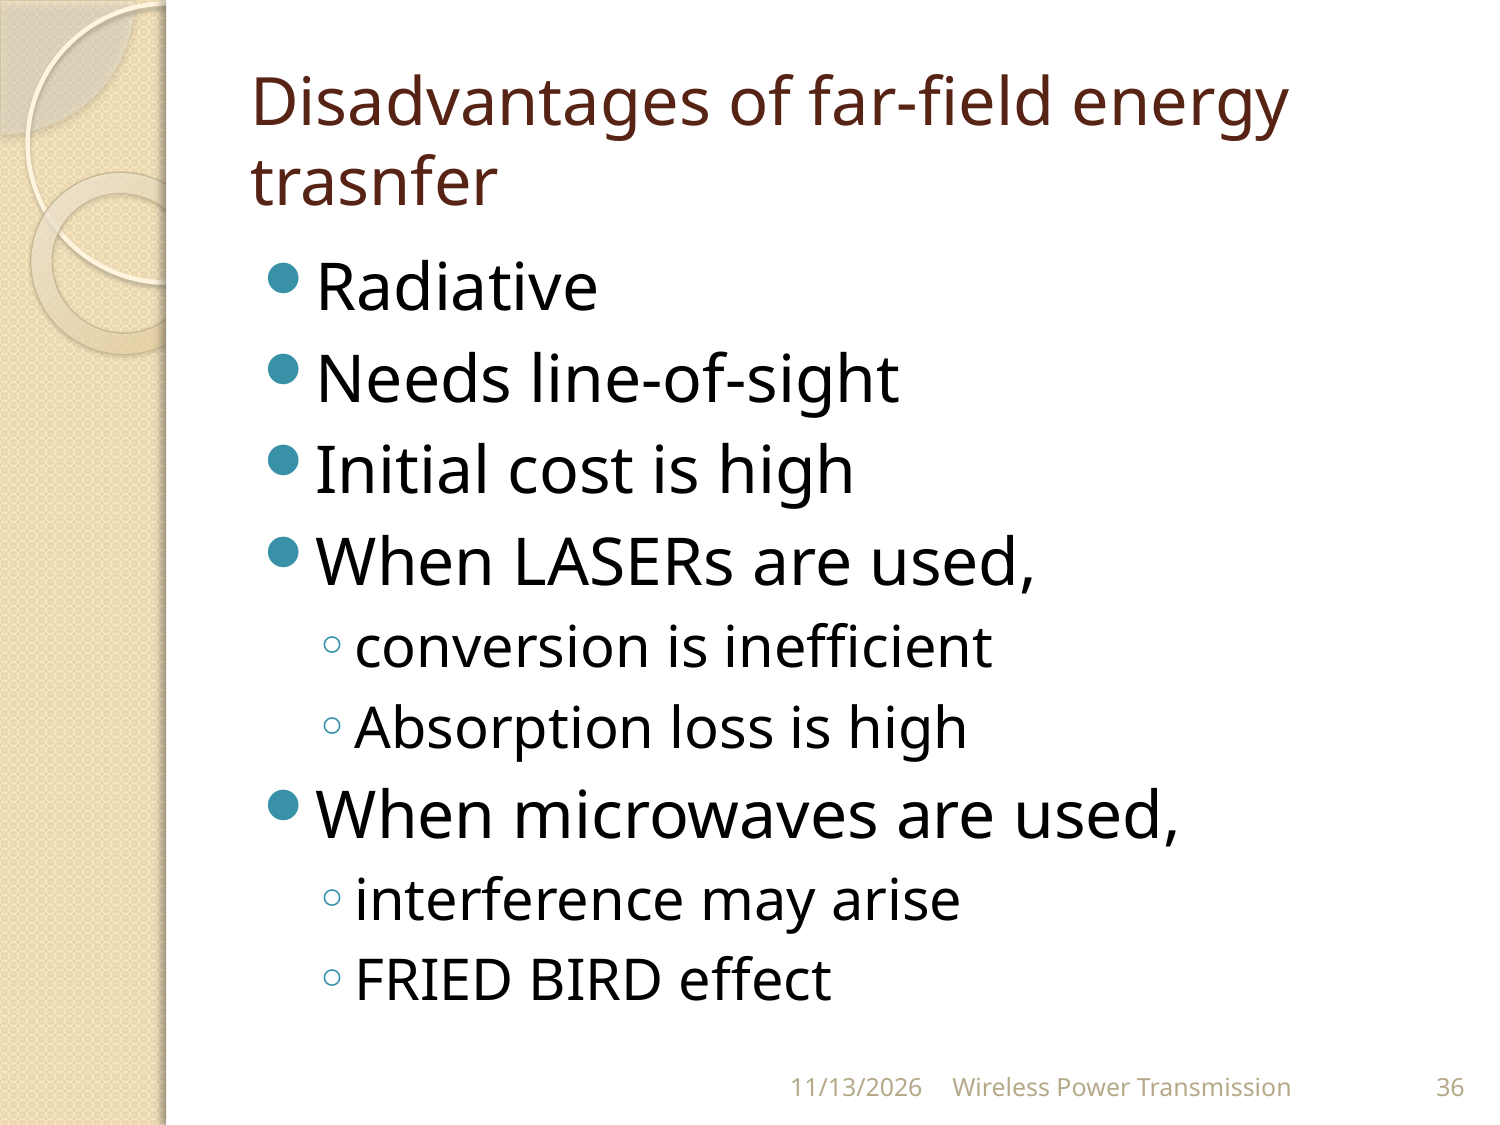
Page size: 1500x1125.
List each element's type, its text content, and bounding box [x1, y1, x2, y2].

list Radiative Needs line-of-sight Initial cost is high When LASERs are used, conversion is inefficient Absorption loss is high When microwaves are used, interference may arise FRIED BIRD effect [235, 237, 1466, 1025]
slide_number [587, 1034, 937, 1113]
title Disadvantages of far-field energy trasnfer [235, 45, 1466, 233]
footer Wireless Power Transmission [937, 1034, 1413, 1113]
slide_number 36 [1413, 1034, 1488, 1113]
